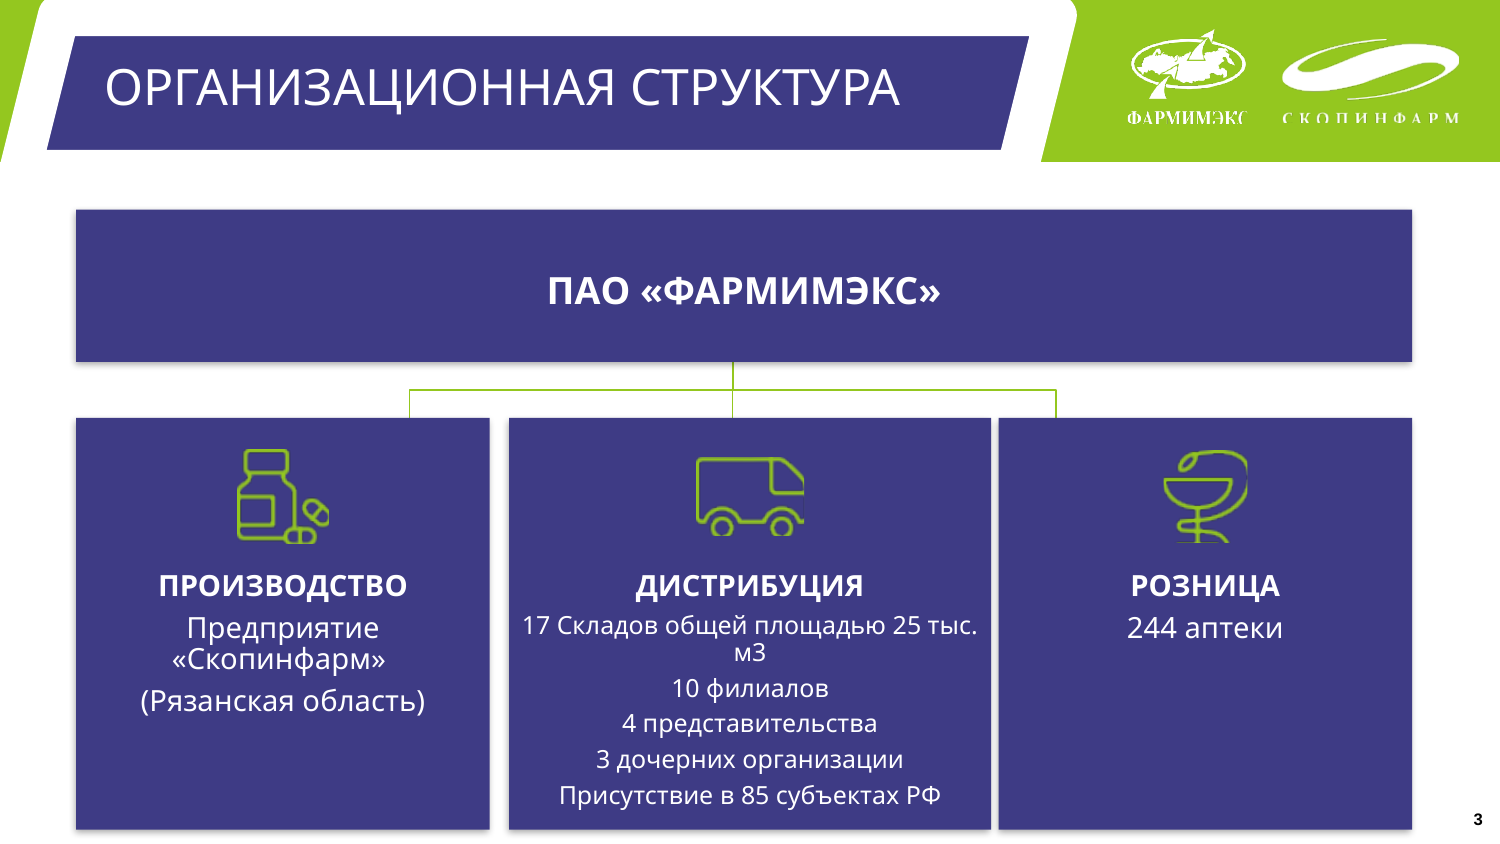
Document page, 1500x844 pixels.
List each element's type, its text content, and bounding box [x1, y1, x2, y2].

slide_number 3 [1180, 802, 1494, 835]
picture [1127, 29, 1248, 125]
text_box [48, 209, 674, 837]
picture [1281, 39, 1459, 123]
text_box [0, 0, 1500, 162]
picture [236, 448, 330, 545]
text_box ДИСТРИБУЦИЯ 17 Складов общей площадью 25 тыс. м3 10 филиалов 4 представительства 3 дочерних организации Присутствие в 85 субъектах РФ [509, 417, 992, 830]
text_box [733, 391, 1033, 418]
text_box ОРГАНИЗАЦИОННАЯ СТРУКТУРА [89, 48, 1118, 123]
text_box ПРОИЗВОДСТВО Предприятие «Скопинфарм» (Рязанская область) [76, 417, 490, 830]
text_box ПАО «ФАРМИМЭКС» [76, 209, 1413, 362]
text_box [409, 371, 734, 415]
text_box [792, 365, 1417, 423]
text_box [433, 391, 732, 837]
text_box [19, 15, 1057, 171]
picture [1163, 450, 1248, 543]
text_box РОЗНИЦА 244 аптеки [998, 417, 1413, 830]
text_box [734, 371, 1057, 415]
picture [695, 456, 805, 536]
